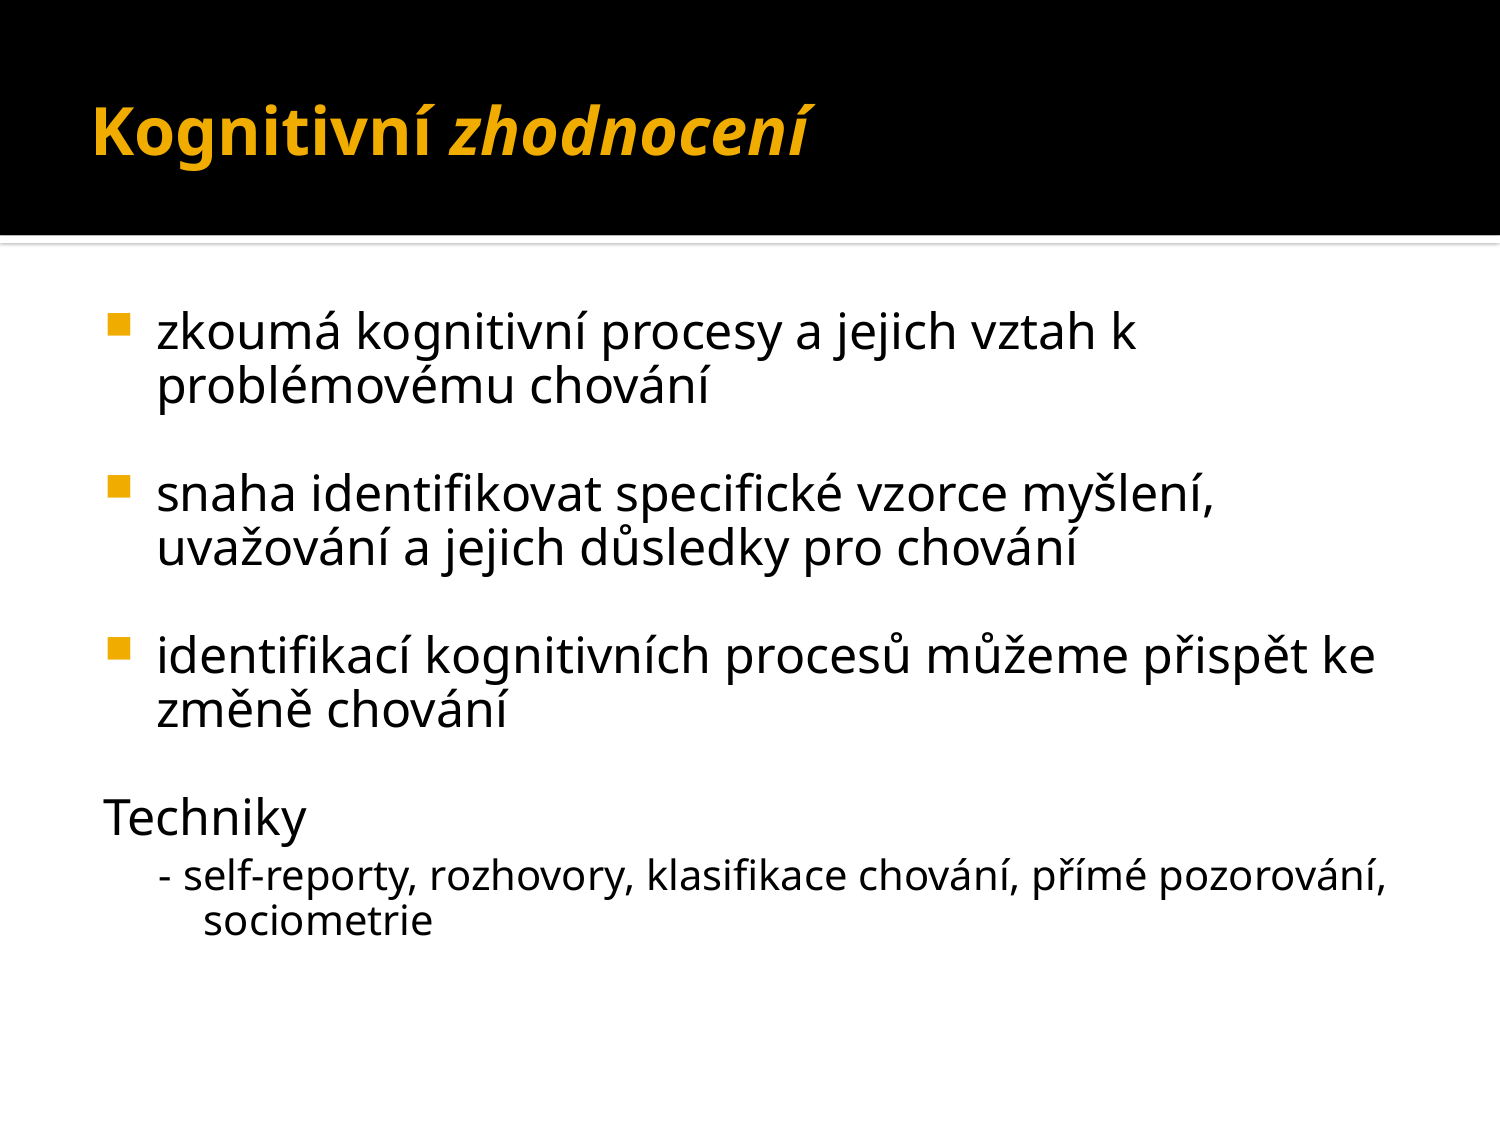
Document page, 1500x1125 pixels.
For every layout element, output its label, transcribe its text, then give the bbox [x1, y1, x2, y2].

list zkoumá kognitivní procesy a jejich vztah k problémovému chování snaha identifikovat specifické vzorce myšlení, uvažování a jejich důsledky pro chování identifikací kognitivních procesů můžeme přispět ke změně chování Techniky - self-reporty, rozhovory, klasifikace chování, přímé pozorování, sociometrie [75, 291, 1425, 1050]
title Kognitivní zhodnocení [75, 25, 1425, 231]
